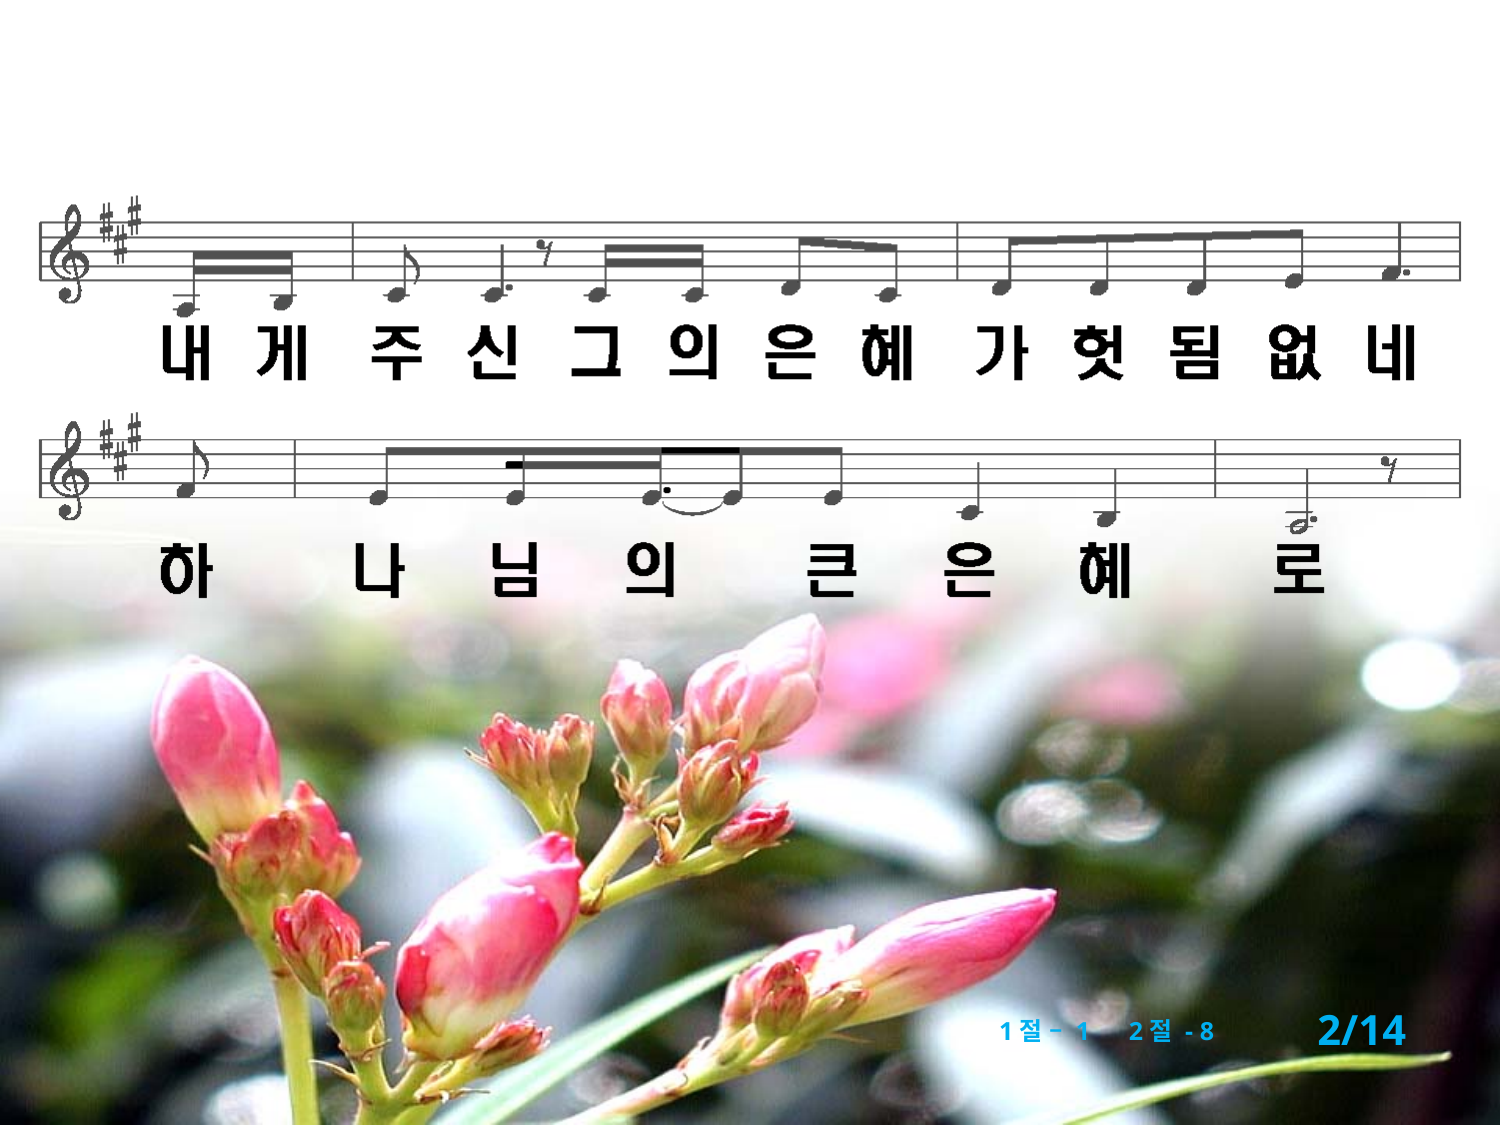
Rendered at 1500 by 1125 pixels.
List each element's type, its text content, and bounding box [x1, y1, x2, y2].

picture [0, 0, 1500, 1125]
text_box 2/14 [1302, 996, 1422, 1062]
text_box 1절 – 1 2절 - 8 [984, 1007, 1266, 1053]
